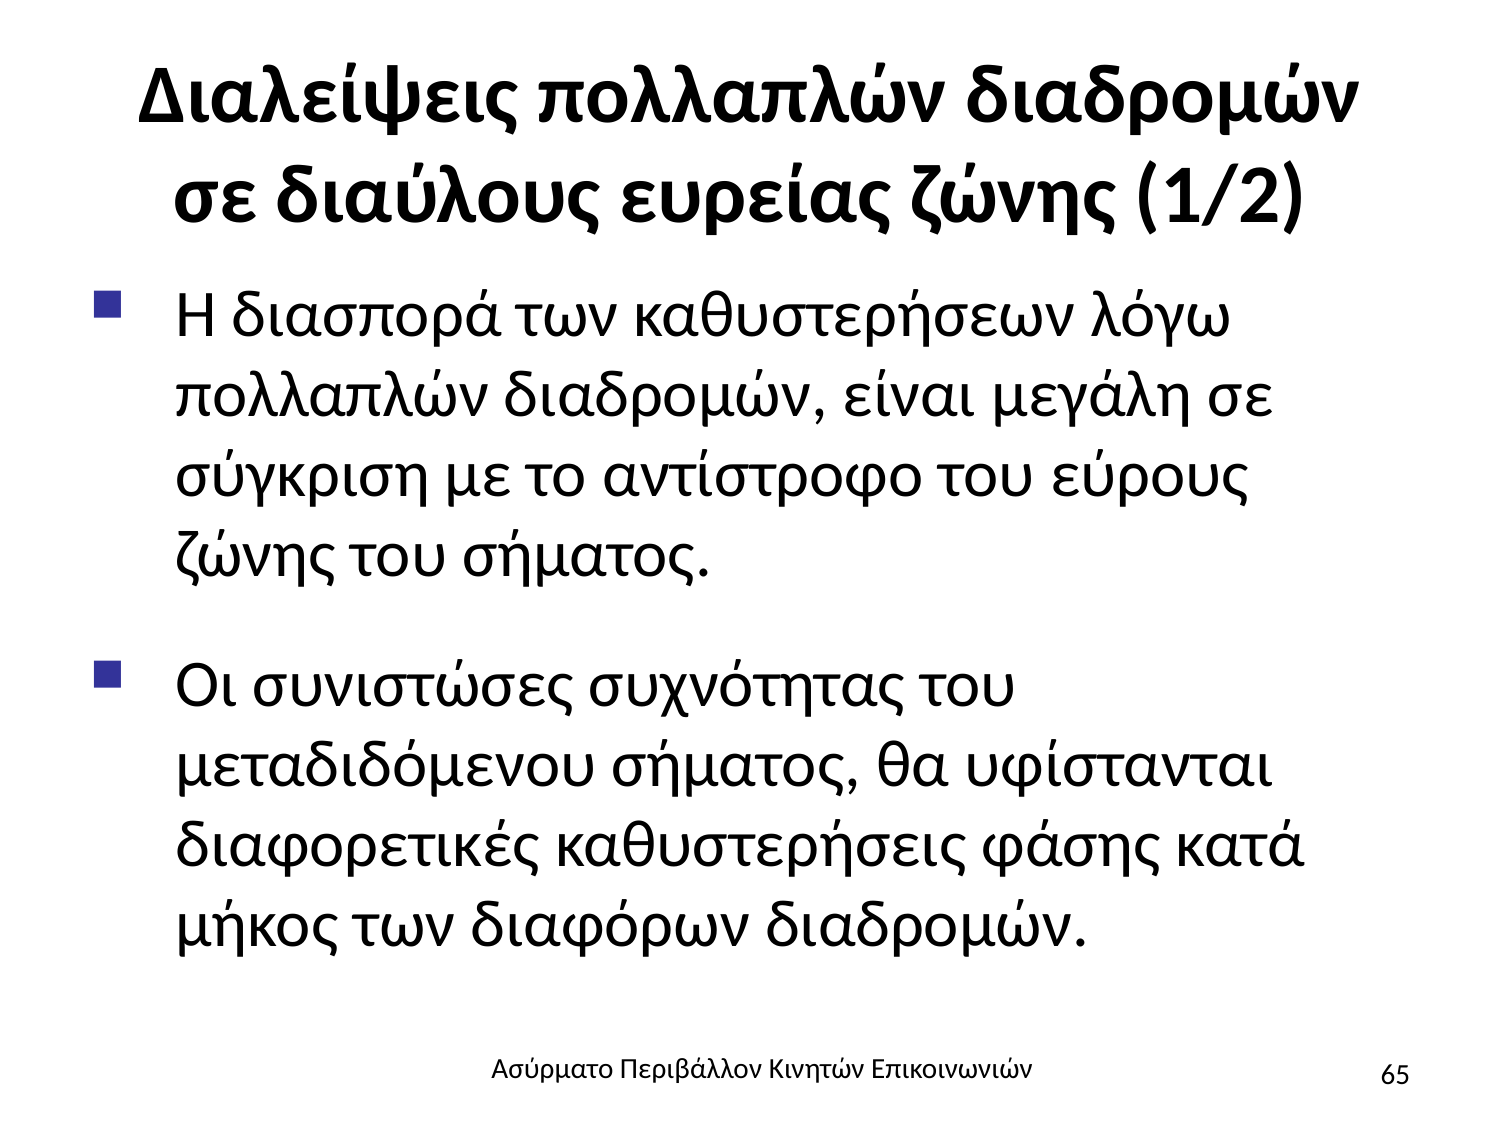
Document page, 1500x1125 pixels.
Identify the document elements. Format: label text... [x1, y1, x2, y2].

title Διαλείψεις πολλαπλών διαδρομών σε διαύλους ευρείας ζώνης (1/2) [75, 45, 1425, 233]
text_box Ασύρματο Περιβάλλον Κινητών Επικοινωνιών [450, 1037, 1075, 1098]
list Η διασπορά των καθυστερήσεων λόγω πολλαπλών διαδρομών, είναι μεγάλη σε σύγκριση με το αντίστροφο του εύρους ζώνης του σήματος. Οι συνιστώσες συχνότητας του μεταδιδόμενου σήματος, θα υφίστανται διαφορετικές καθυστερήσεις φάσης κατά μήκος των διαφόρων διαδρομών. [75, 262, 1425, 1005]
text_box 65 [1074, 1042, 1425, 1103]
